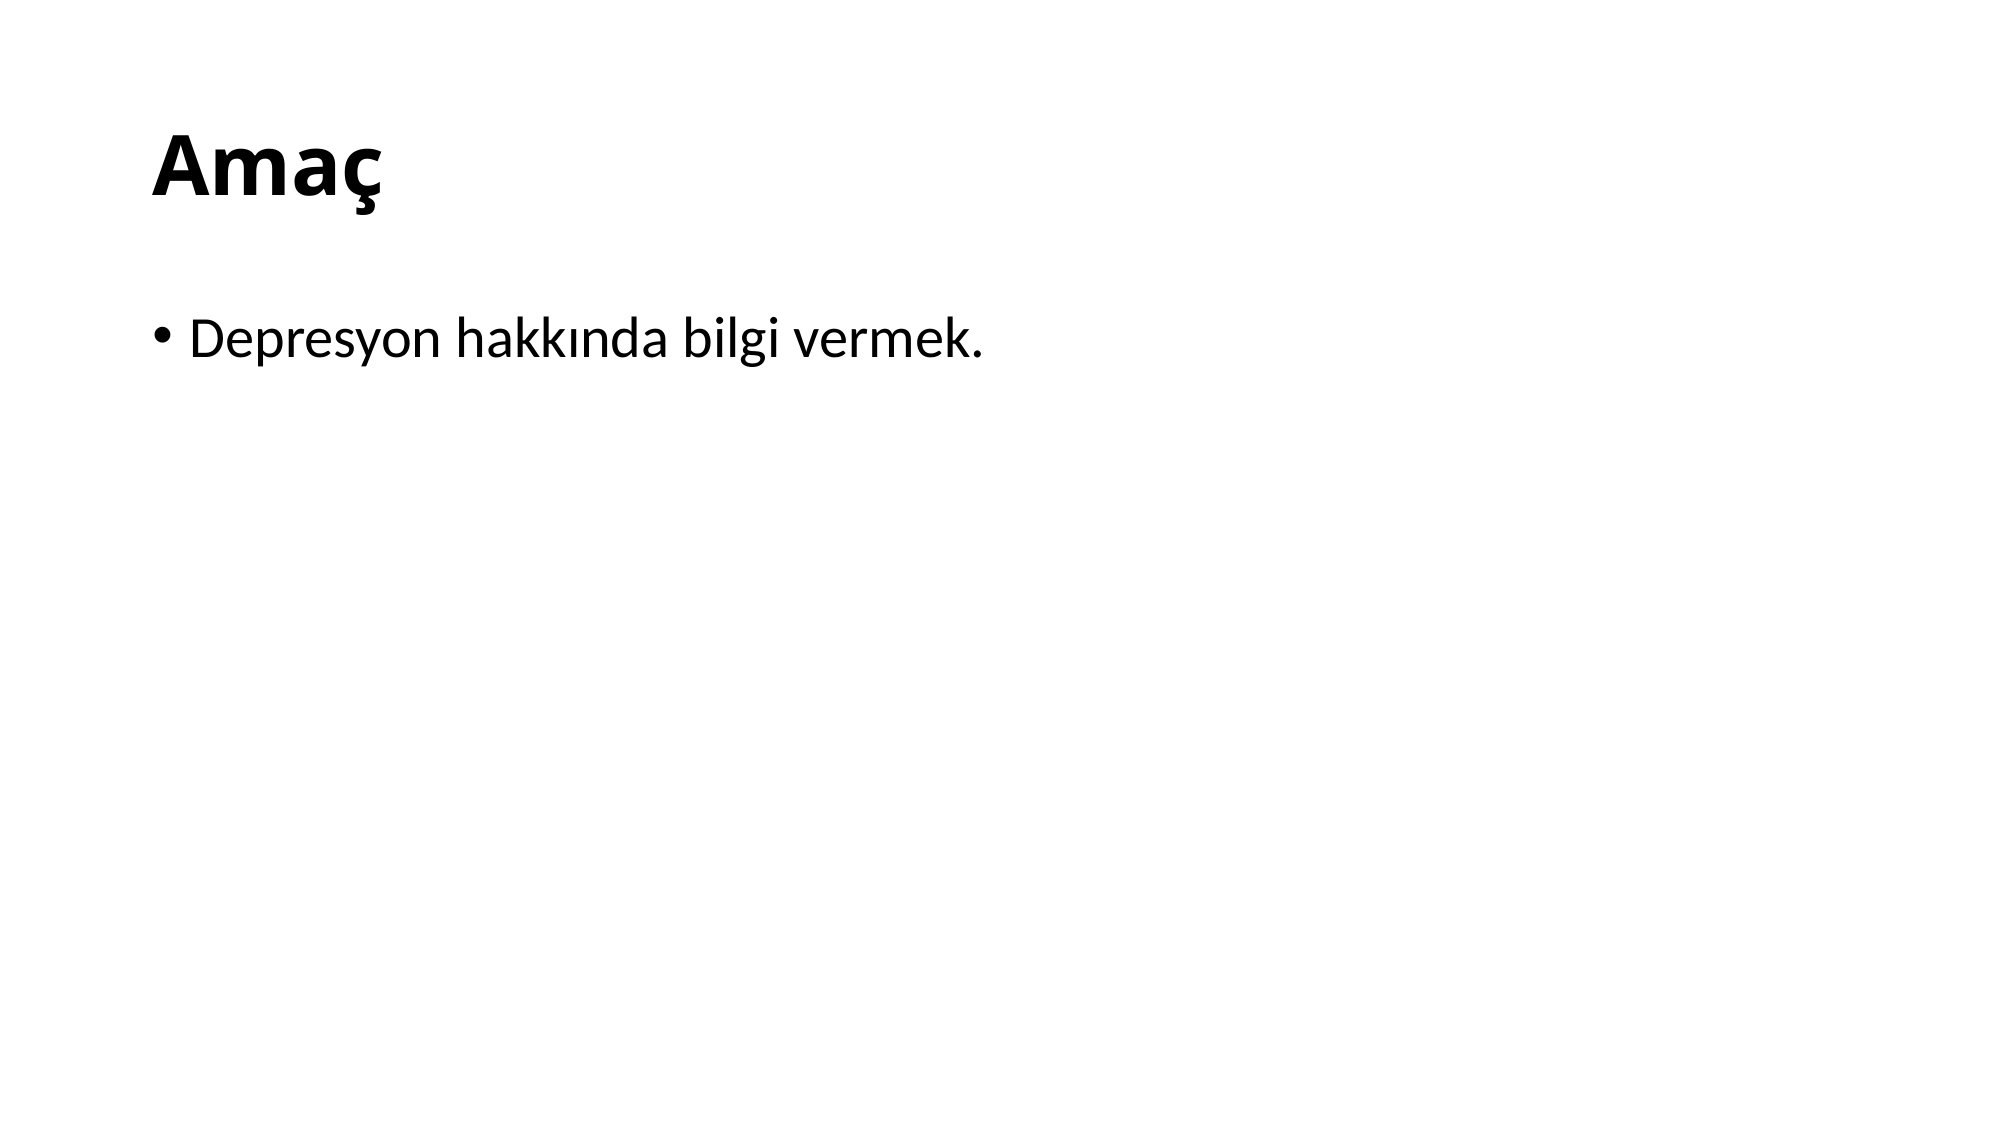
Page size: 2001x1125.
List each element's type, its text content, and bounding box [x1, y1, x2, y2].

list Depresyon hakkında bilgi vermek. [137, 299, 1863, 1014]
title Amaç [137, 59, 1863, 278]
